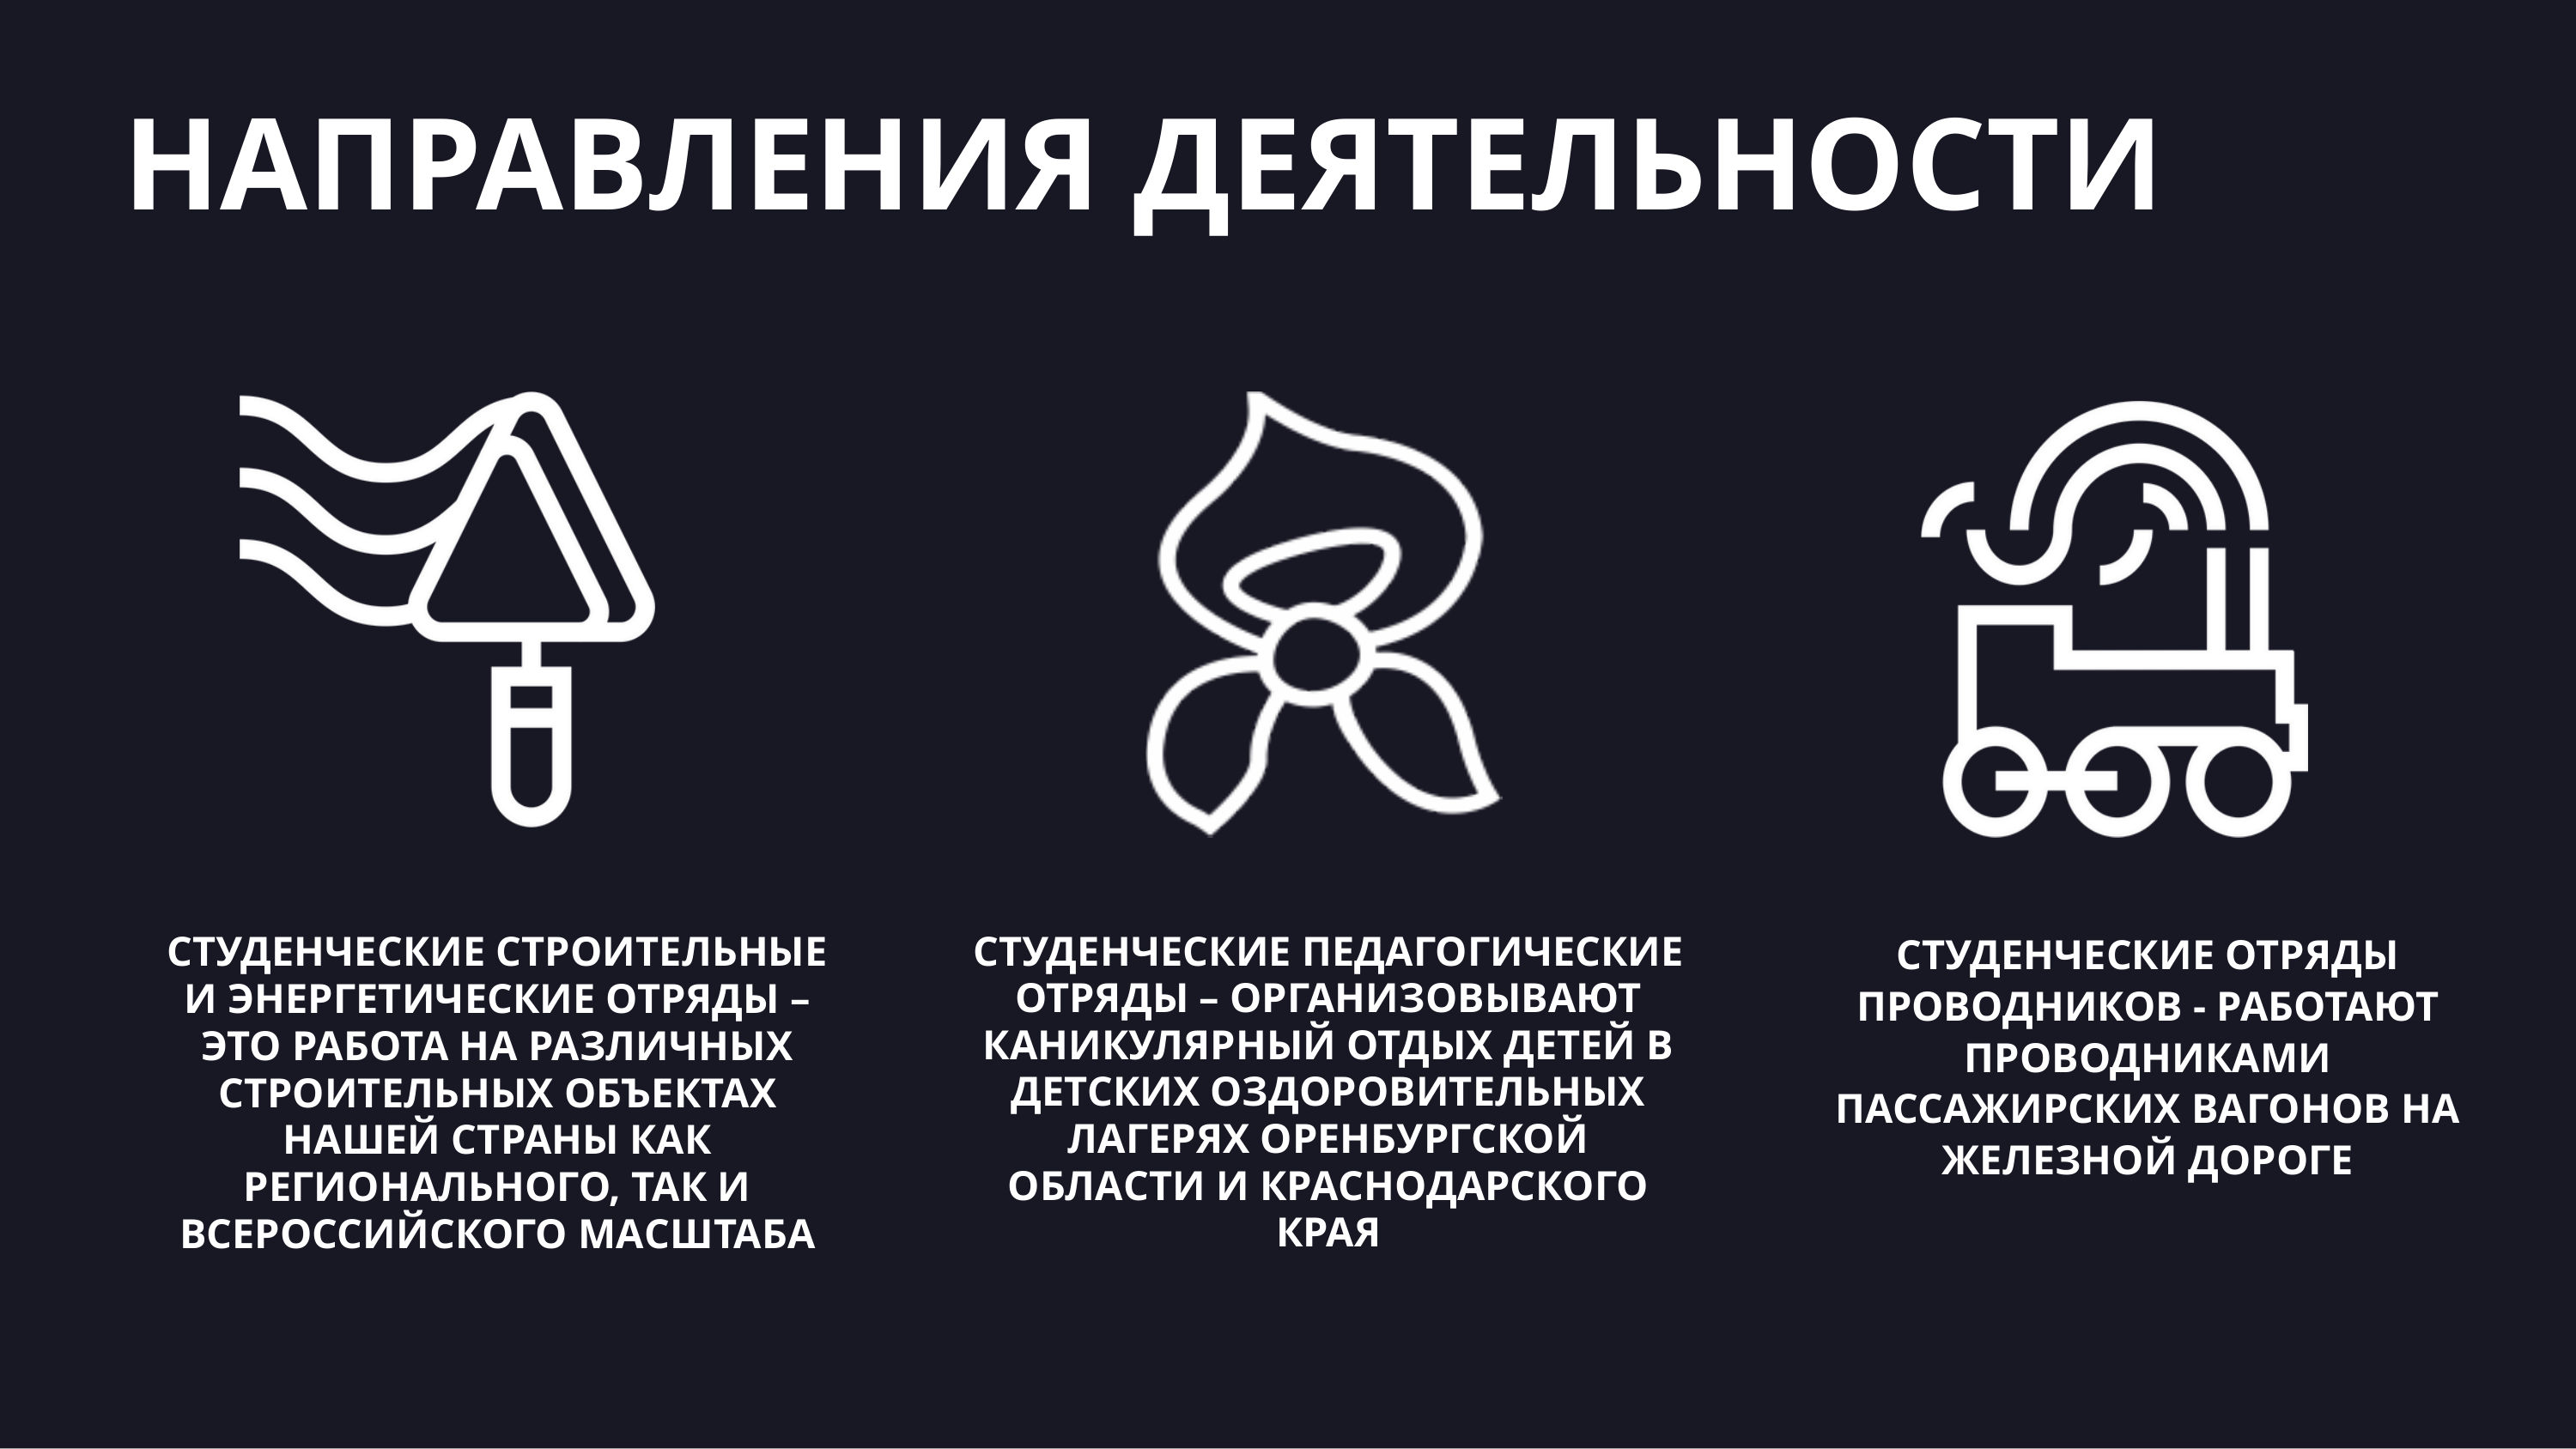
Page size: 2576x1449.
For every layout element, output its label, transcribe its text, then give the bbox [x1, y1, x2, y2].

picture [240, 391, 655, 828]
text_box СТУДЕНЧЕСКИЕ ОТРЯДЫ ПРОВОДНИКОВ - РАБОТАЮТ ПРОВОДНИКАМИ ПАССАЖИРСКИХ ВАГОНОВ НА ЖЕЛЕЗНОЙ ДОРОГЕ [1822, 922, 2472, 1184]
text_box СТУДЕНЧЕСКИЕ ПЕДАГОГИЧЕСКИЕ ОТРЯДЫ – ОРГАНИЗОВЫВАЮТ КАНИКУЛЯРНЫЙ ОТДЫХ ДЕТЕЙ В ДЕТСКИХ ОЗДОРОВИТЕЛЬНЫХ ЛАГЕРЯХ ОРЕНБУРГСКОЙ ОБЛАСТИ И КРАСНОДАРСКОГО КРАЯ [965, 922, 1692, 1256]
title НАПРАВЛЕНИЯ ДЕЯТЕЛЬНОСТИ [121, 80, 2537, 325]
text_box СТУДЕНЧЕСКИЕ СТРОИТЕЛЬНЫЕ И ЭНЕРГЕТИЧЕСКИЕ ОТРЯДЫ – ЭТО РАБОТА НА РАЗЛИЧНЫХ СТРОИТЕЛЬНЫХ ОБЪЕКТАХ НАШЕЙ СТРАНЫ КАК РЕГИОНАЛЬНОГО, ТАК И ВСЕРОССИЙСКОГО МАСШТАБА [159, 922, 835, 1257]
picture [1921, 401, 2308, 838]
picture [1145, 391, 1504, 839]
